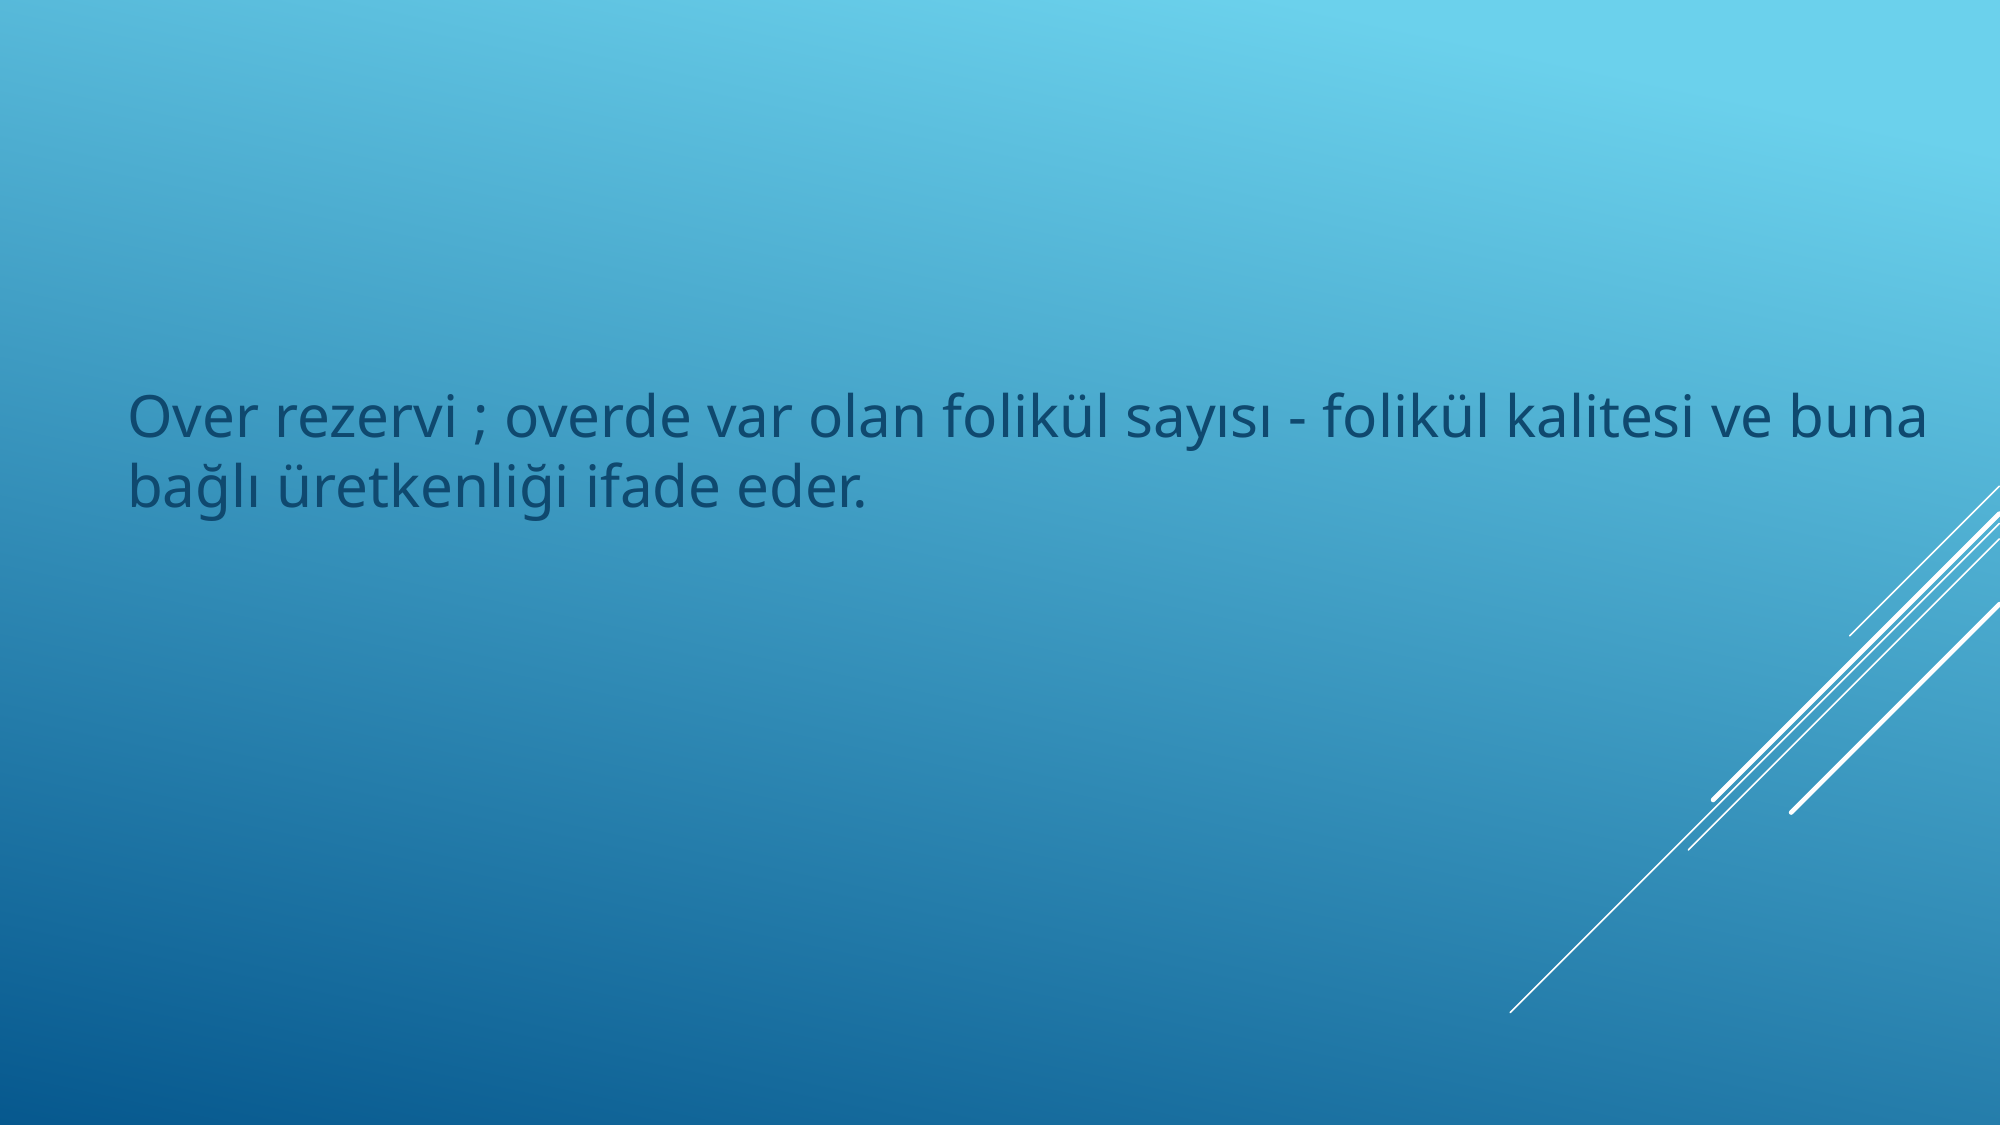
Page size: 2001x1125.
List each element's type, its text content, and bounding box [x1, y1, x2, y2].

list Over rezervi ; overde var olan folikül sayısı - folikül kalitesi ve buna bağlı üretkenliği ifade eder. [112, 112, 1958, 706]
